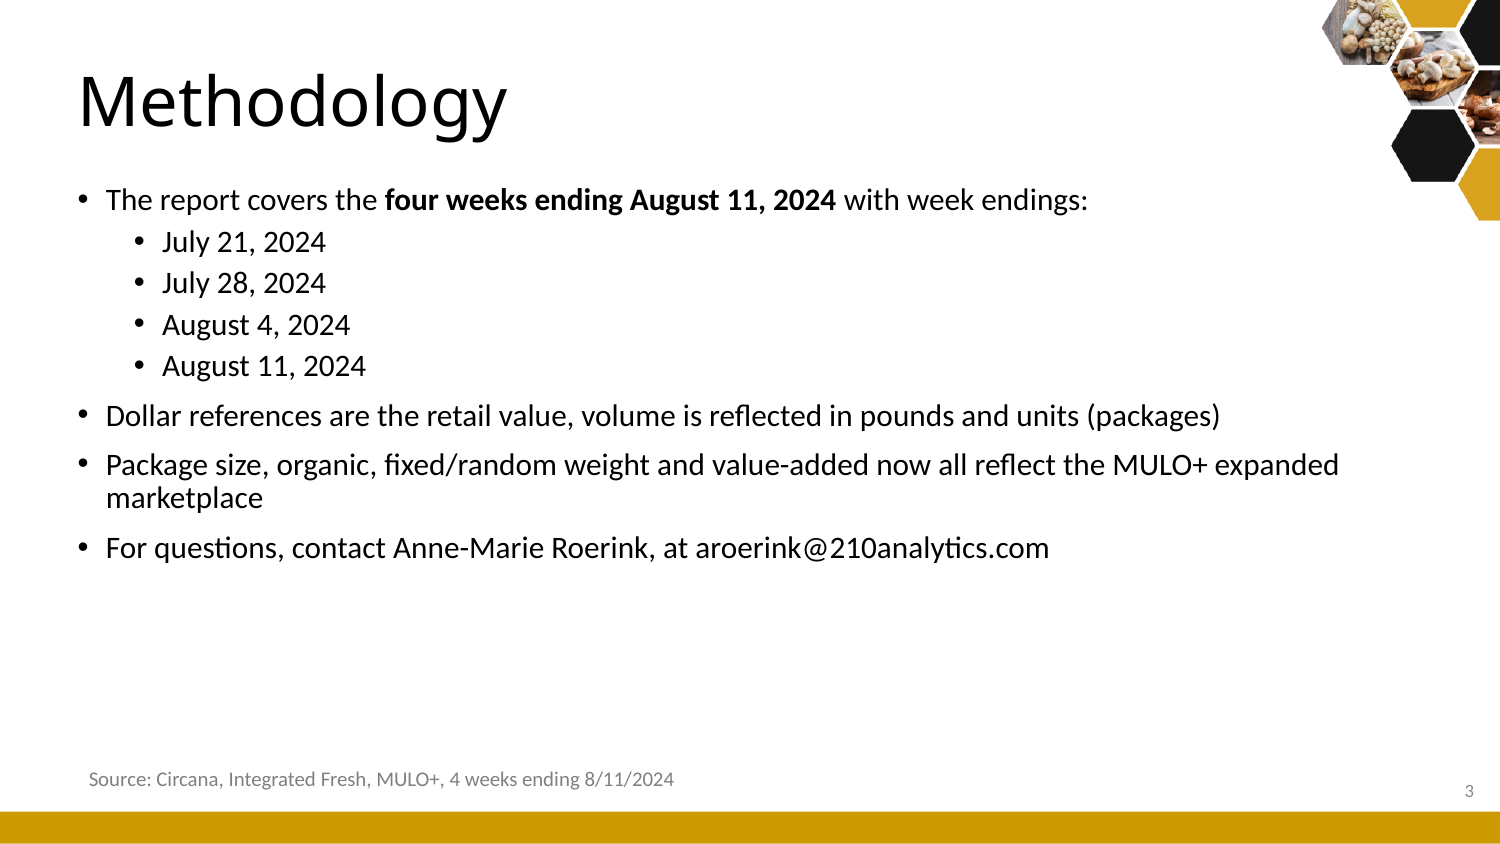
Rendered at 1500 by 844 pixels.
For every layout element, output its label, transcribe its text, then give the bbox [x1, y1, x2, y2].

list The report covers the four weeks ending August 11, 2024 with week endings: July 21, 2024 July 28, 2024 August 4, 2024 August 11, 2024 Dollar references are the retail value, volume is reflected in pounds and units (packages) Package size, organic, fixed/random weight and value-added now all reflect the MULO+ expanded marketplace For questions, contact Anne-Marie Roerink, at aroerink@210analytics.com [62, 176, 1424, 758]
slide_number 3 [1151, 767, 1490, 813]
text_box Source: Circana, Integrated Fresh, MULO+, 4 weeks ending 8/11/2024 [73, 757, 690, 798]
picture [0, 0, 1500, 811]
title Methodology [62, 45, 1357, 163]
